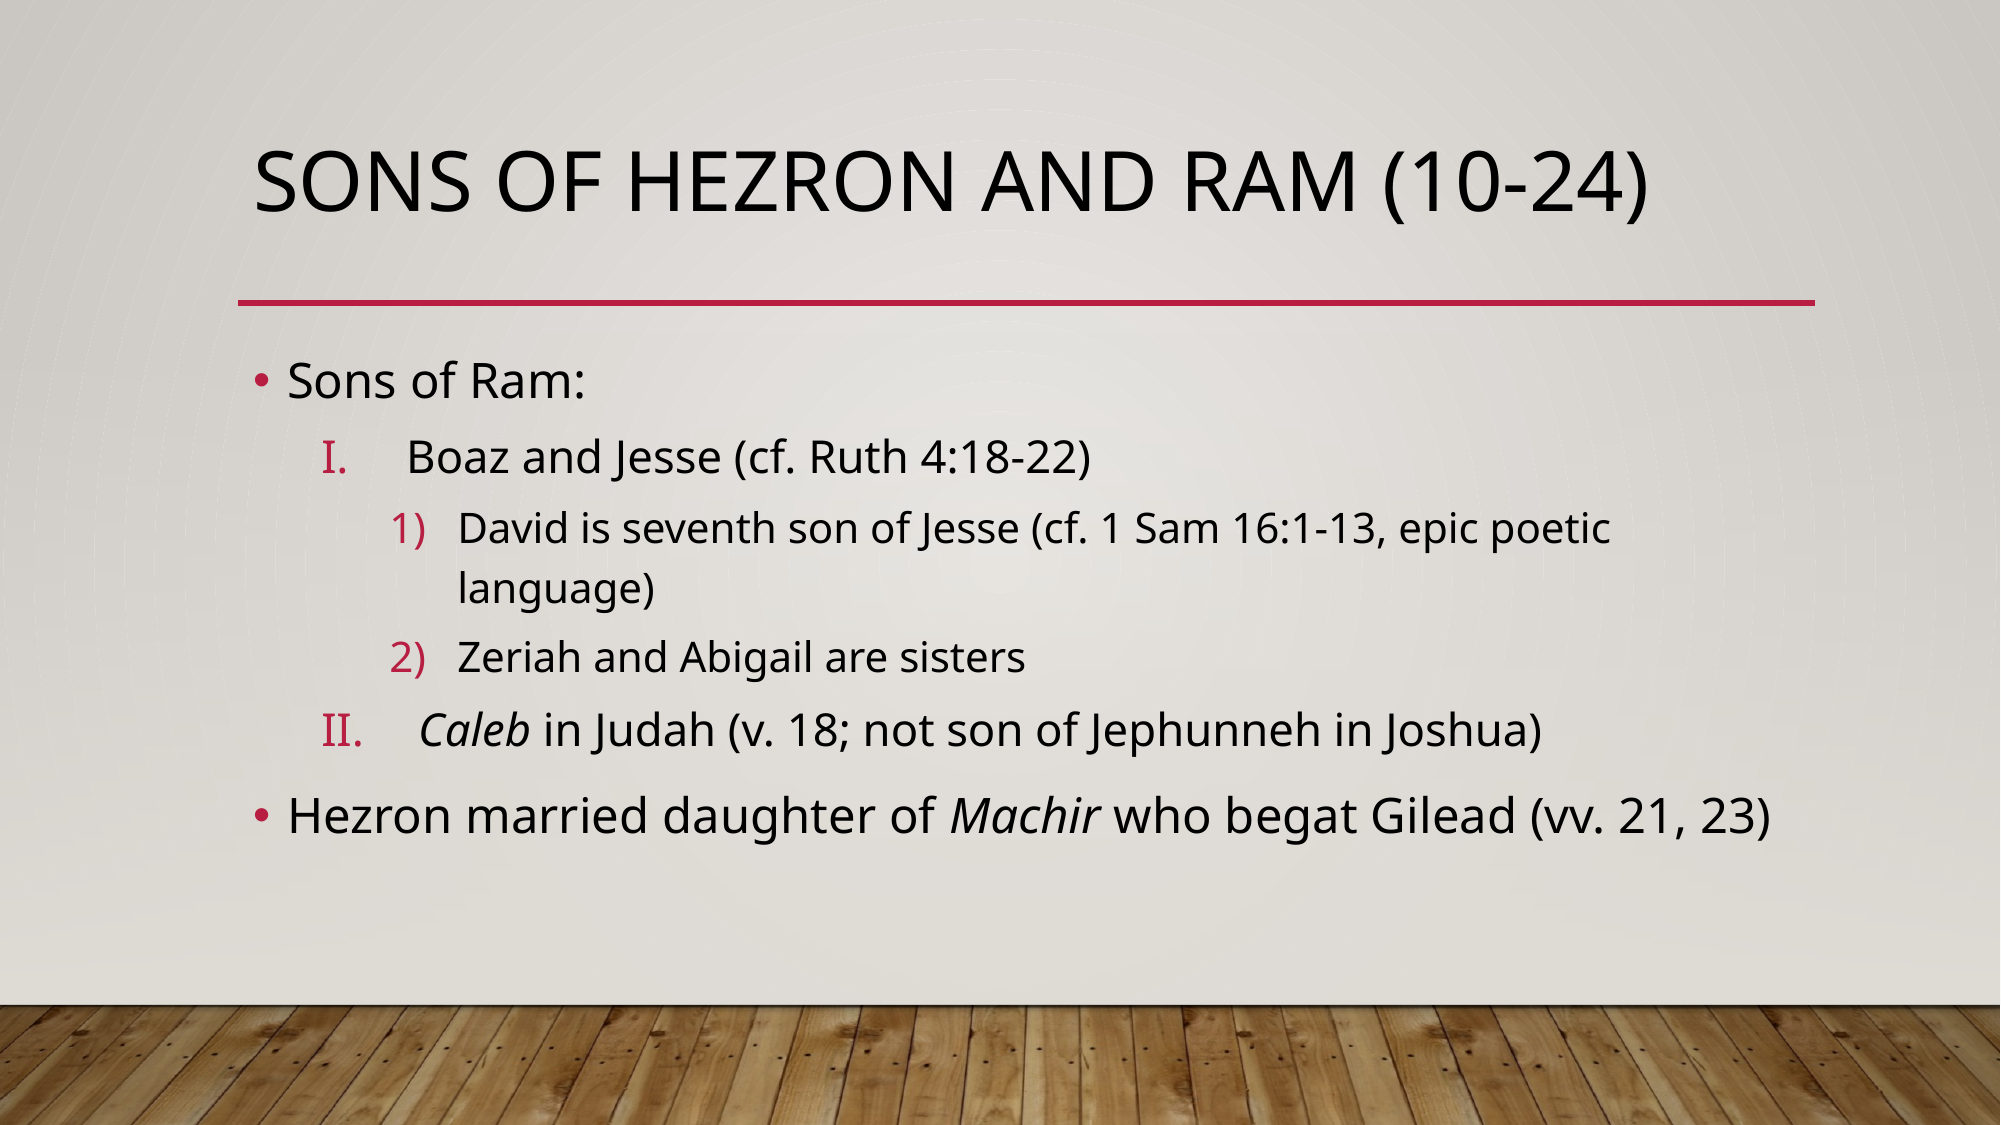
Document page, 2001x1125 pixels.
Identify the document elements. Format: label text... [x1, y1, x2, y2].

title Sons of Hezron and Ram (10-24) [238, 131, 1814, 305]
list Sons of Ram: Boaz and Jesse (cf. Ruth 4:18-22) David is seventh son of Jesse (cf. 1 Sam 16:1-13, epic poetic language) Zeriah and Abigail are sisters Caleb in Judah (v. 18; not son of Jephunneh in Joshua) Hezron married daughter of Machir who begat Gilead (vv. 21, 23) [238, 330, 1814, 897]
picture [0, 1005, 2000, 1125]
